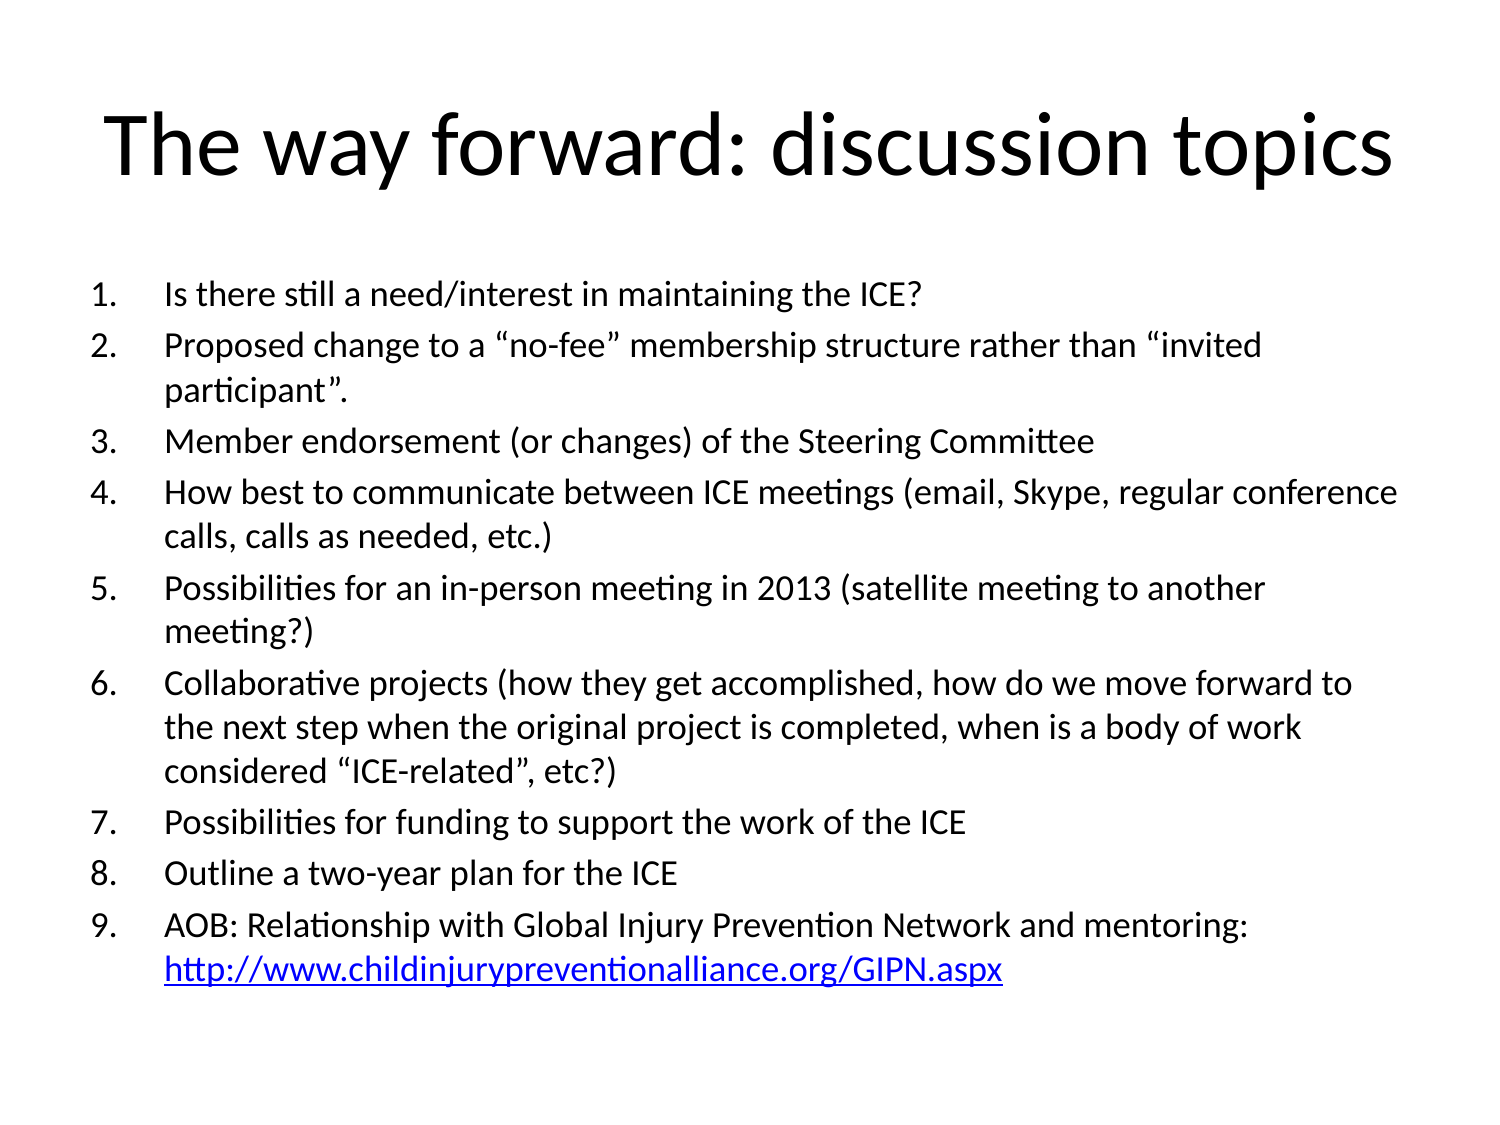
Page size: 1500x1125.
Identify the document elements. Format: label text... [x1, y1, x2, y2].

title The way forward: discussion topics [75, 45, 1425, 233]
list Is there still a need/interest in maintaining the ICE? Proposed change to a “no-fee” membership structure rather than “invited participant”. Member endorsement (or changes) of the Steering Committee How best to communicate between ICE meetings (email, Skype, regular conference calls, calls as needed, etc.) Possibilities for an in-person meeting in 2013 (satellite meeting to another meeting?) Collaborative projects (how they get accomplished, how do we move forward to the next step when the original project is completed, when is a body of work considered “ICE-related”, etc?) Possibilities for funding to support the work of the ICE Outline a two-year plan for the ICE AOB: Relationship with Global Injury Prevention Network and mentoring: http://www.childinjurypreventionalliance.org/GIPN.aspx [75, 262, 1425, 1005]
